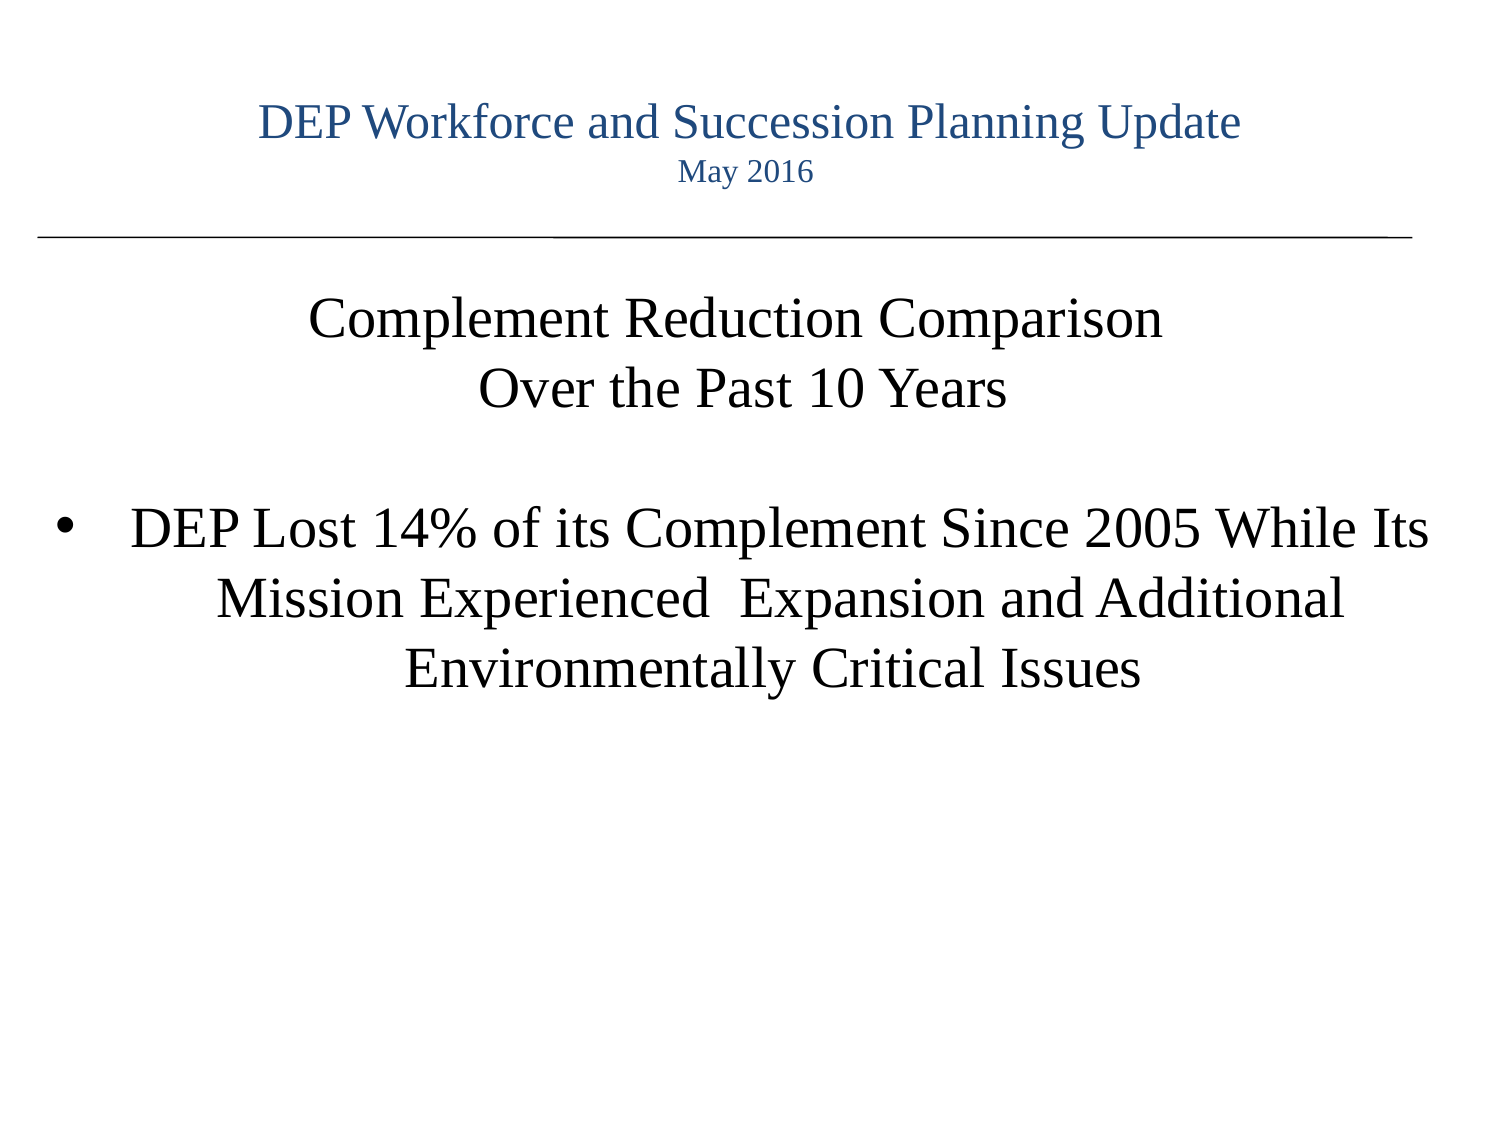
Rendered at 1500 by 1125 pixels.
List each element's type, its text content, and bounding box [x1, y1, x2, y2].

title DEP Workforce and Succession Planning Update May 2016 [75, 45, 1425, 233]
text_box Complement Reduction Comparison Over the Past 10 Years DEP Lost 14% of its Complement Since 2005 While Its Mission Experienced Expansion and Additional Environmentally Critical Issues [37, 272, 1450, 777]
